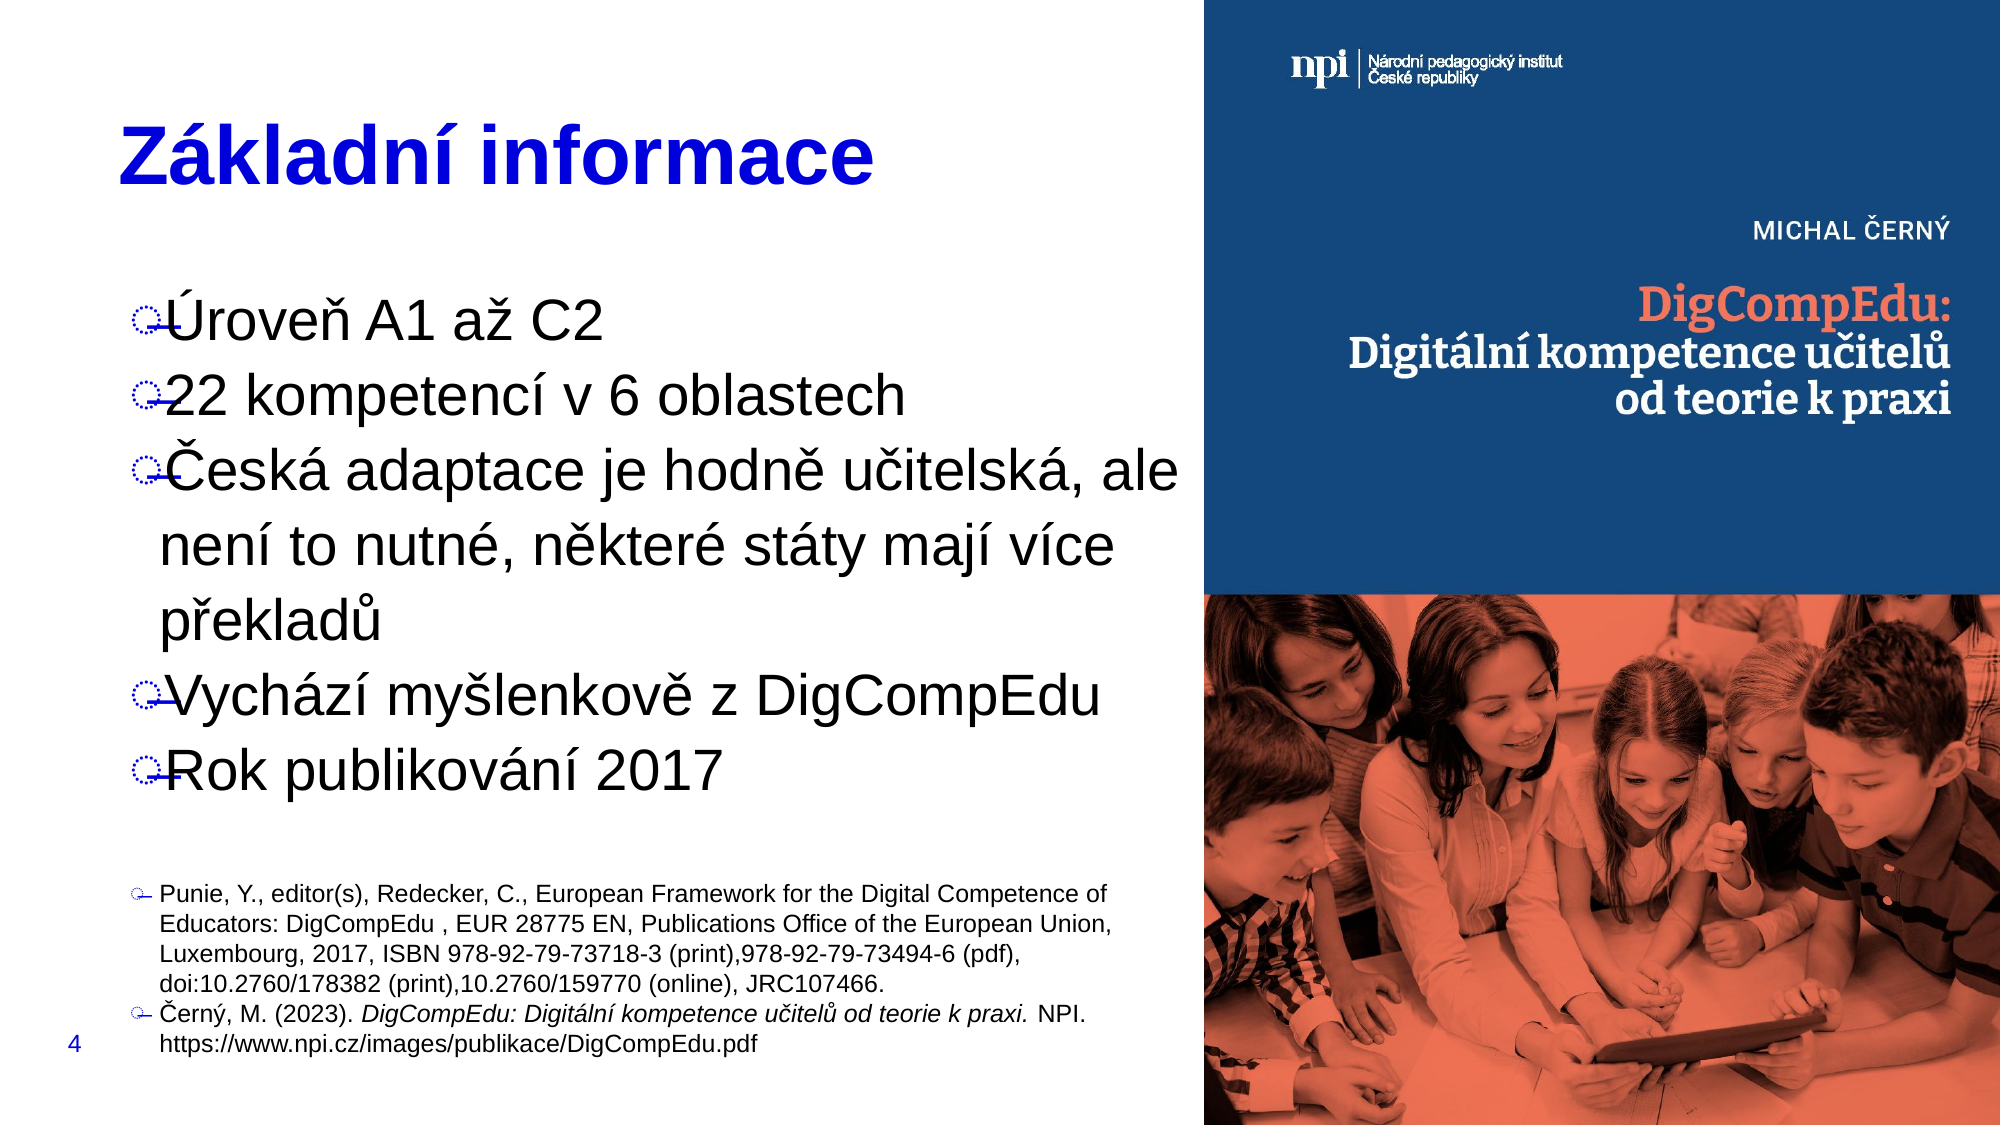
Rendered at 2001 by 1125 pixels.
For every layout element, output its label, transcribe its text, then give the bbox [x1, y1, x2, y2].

list Úroveň A1 až C2 22 kompetencí v 6 oblastech Česká adaptace je hodně učitelská, ale není to nutné, některé státy mají více překladů Vychází myšlenkově z DigCompEdu Rok publikování 2017 Punie, Y., editor(s), Redecker, C., European Framework for the Digital Competence of Educators: DigCompEdu , EUR 28775 EN, Publications Office of the European Union, Luxembourg, 2017, ISBN 978-92-79-73718-3 (print),978-92-79-73494-6 (pdf), doi:10.2760/178382 (print),10.2760/159770 (online), JRC107466. Černý, M. (2023). DigCompEdu: Digitální kompetence učitelů od teorie k praxi. NPI. https://www.npi.cz/images/publikace/DigCompEdu.pdf [118, 277, 1190, 957]
title Základní informace [118, 118, 1199, 193]
picture [1204, 0, 2000, 1125]
slide_number 4 [67, 1021, 110, 1063]
